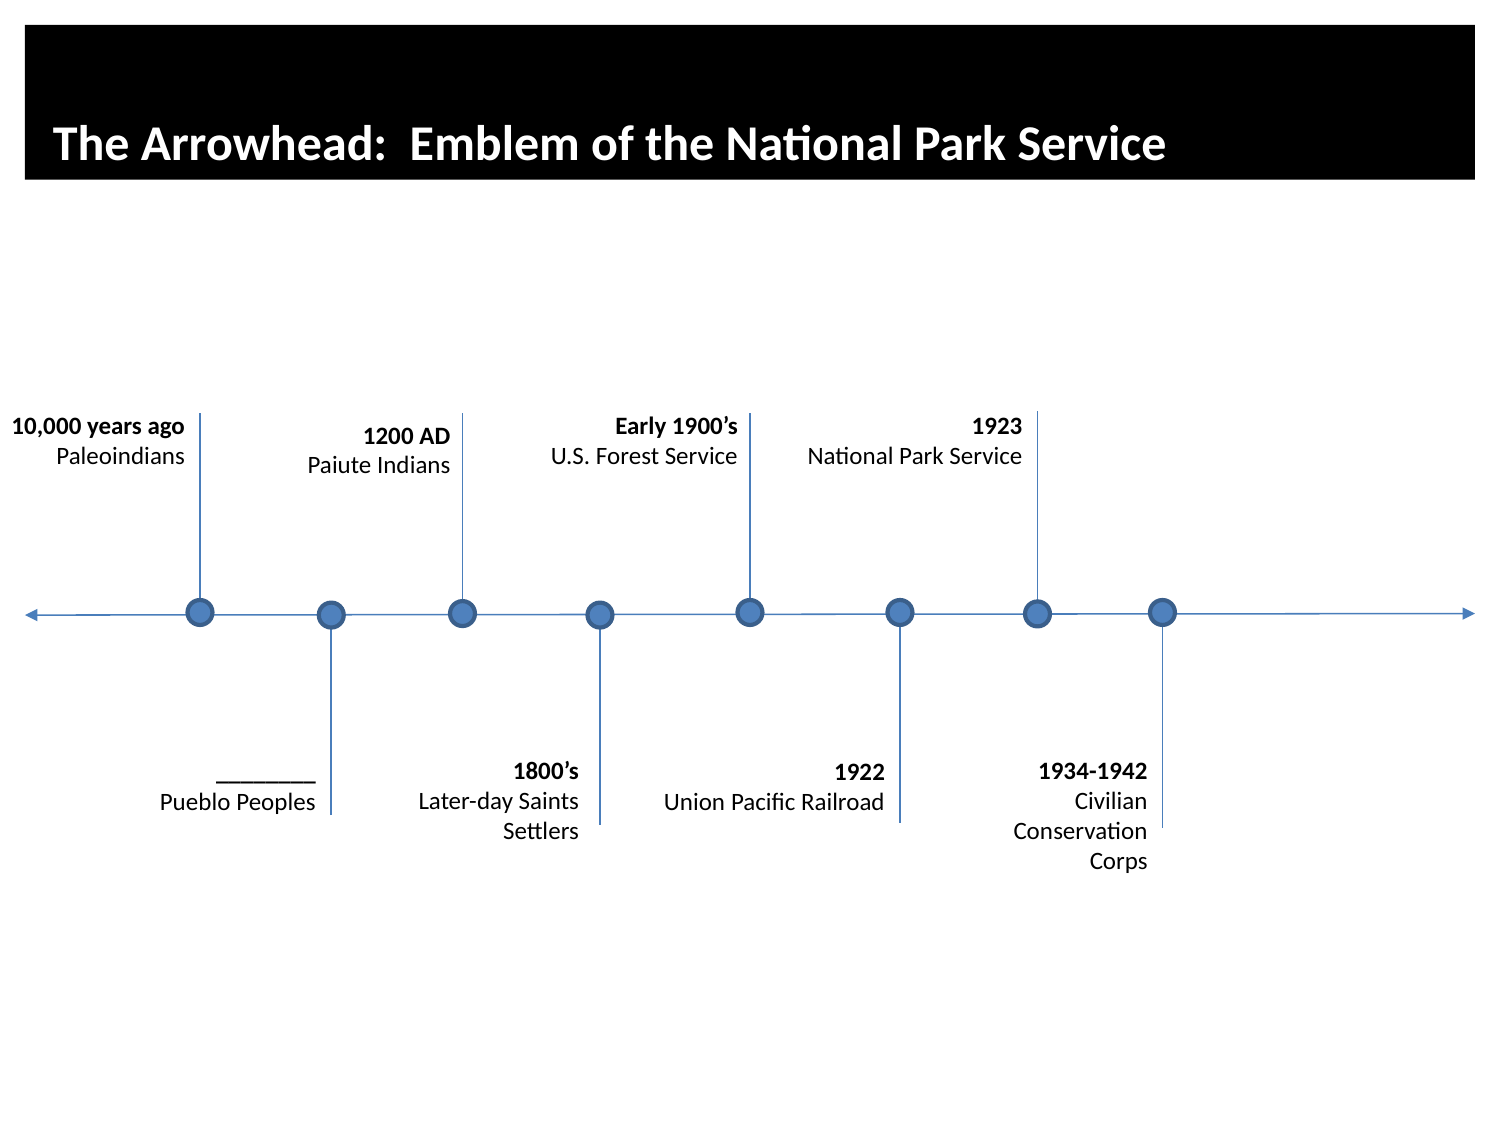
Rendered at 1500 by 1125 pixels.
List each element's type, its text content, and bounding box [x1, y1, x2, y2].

text_box [735, 598, 745, 611]
text_box [185, 598, 195, 611]
text_box [1041, 599, 1052, 611]
text_box [319, 623, 326, 629]
text_box [335, 623, 344, 630]
text_box [204, 598, 215, 611]
text_box [451, 623, 459, 628]
text_box [585, 600, 614, 611]
text_box [465, 623, 474, 628]
text_box [604, 623, 613, 630]
text_box [1023, 600, 1033, 611]
text_box Early 1900’s U.S. Forest Service [534, 402, 753, 477]
text_box [466, 599, 477, 611]
text_box [587, 623, 595, 629]
text_box [317, 600, 346, 611]
text_box 1934-1942 Civilian Conservation Corps [939, 746, 1163, 882]
text_box [754, 598, 765, 611]
text_box 1923 National Park Service [777, 402, 1038, 477]
text_box 1922 Union Pacific Railroad [639, 748, 896, 824]
text_box The Arrowhead: Emblem of the National Park Service [24, 24, 1475, 180]
text_box [1038, 623, 1049, 629]
text_box [1148, 597, 1177, 611]
text_box [448, 599, 458, 611]
text_box 10,000 years ago Paleoindians [0, 402, 200, 478]
text_box ________ Pueblo Peoples [112, 747, 331, 823]
text_box [1026, 623, 1037, 629]
text_box [885, 597, 915, 611]
text_box 1200 AD Paiute Indians [287, 411, 466, 487]
text_box 1800’s Later-day Saints Settlers [375, 747, 594, 852]
